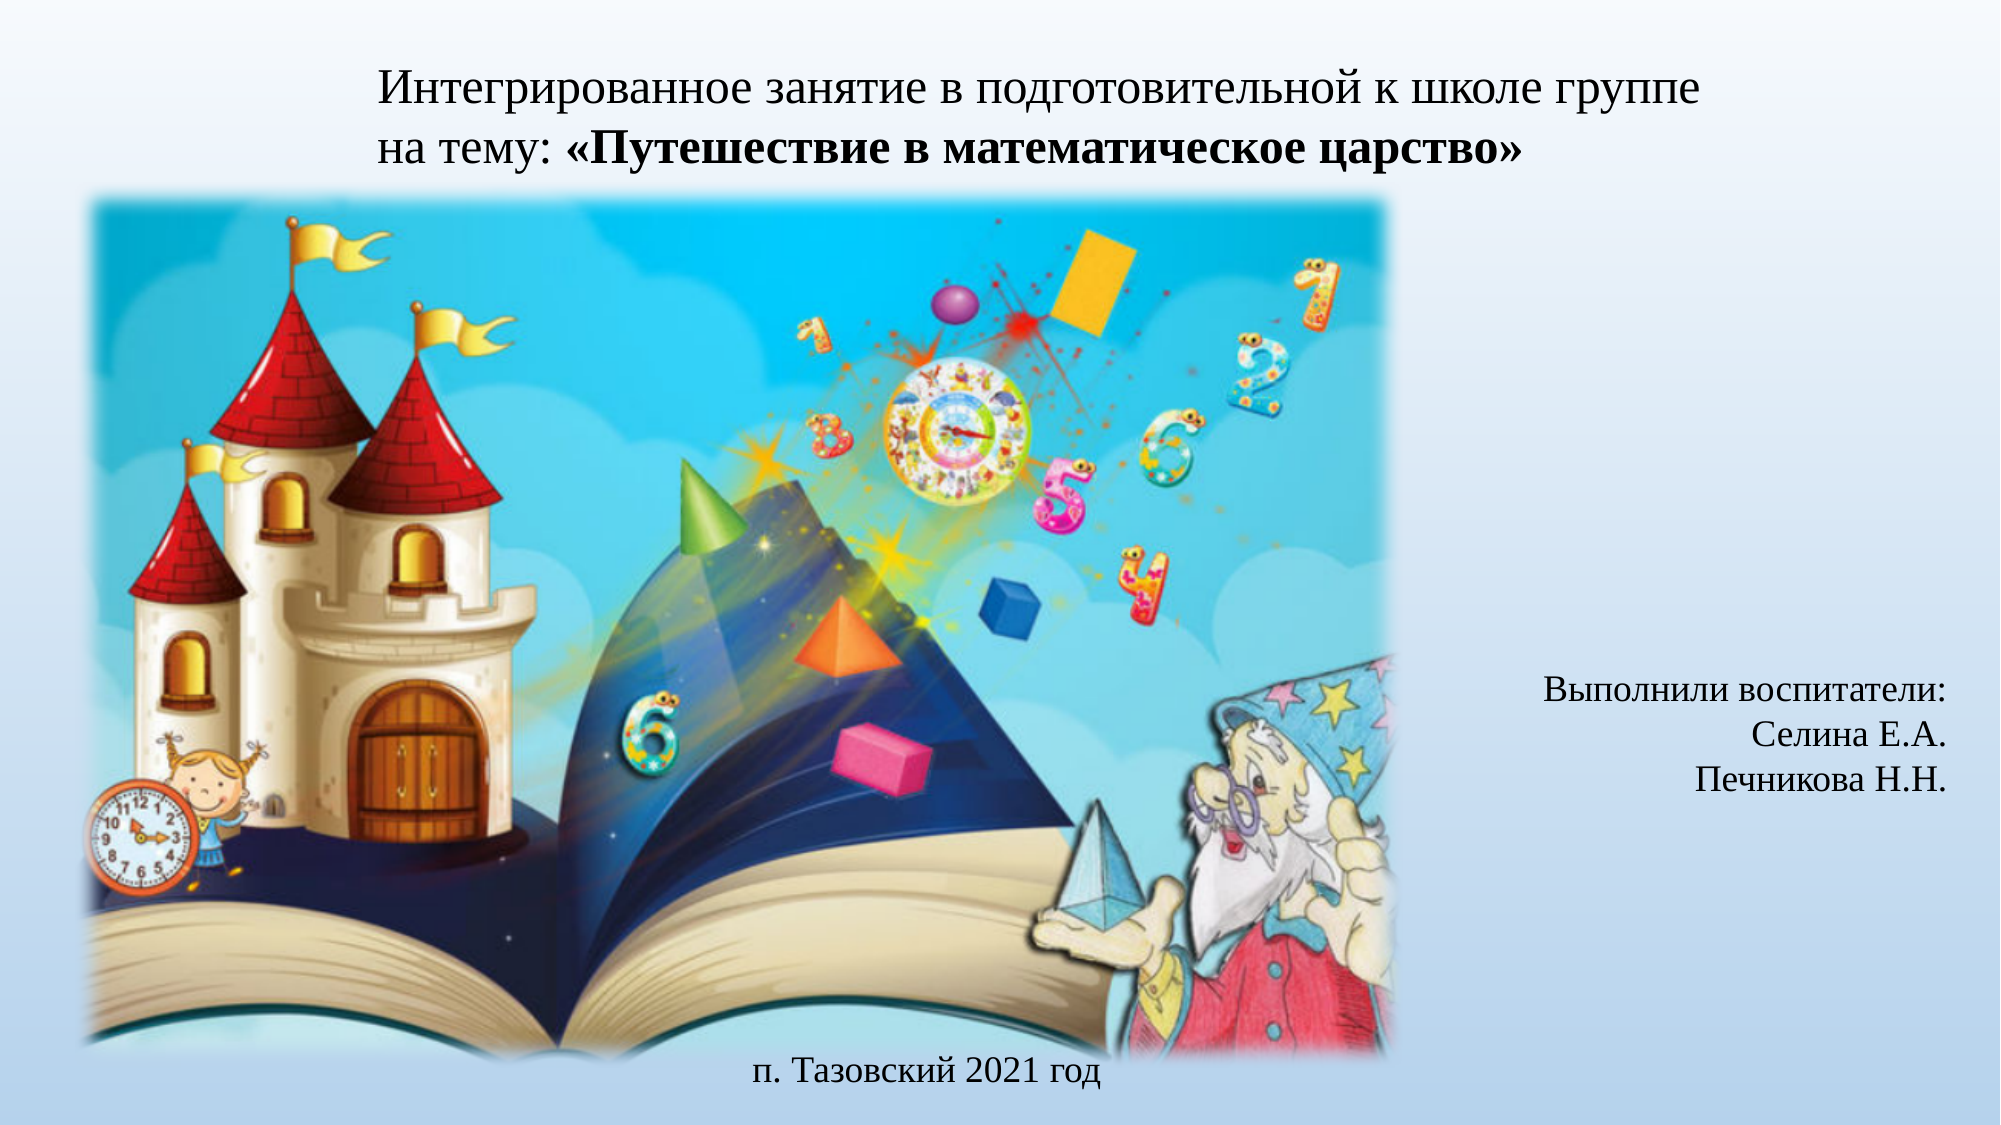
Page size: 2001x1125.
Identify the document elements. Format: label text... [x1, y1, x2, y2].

picture [74, 182, 1405, 1068]
text_box п. Тазовский 2021 год [586, 1068, 1268, 1098]
text_box Интегрированное занятие в подготовительной к школе группе на тему: «Путешествие в математическое царство» [362, 46, 1873, 181]
text_box Выполнили воспитатели: Селина Е.А. Печникова Н.Н. [1405, 656, 1963, 807]
